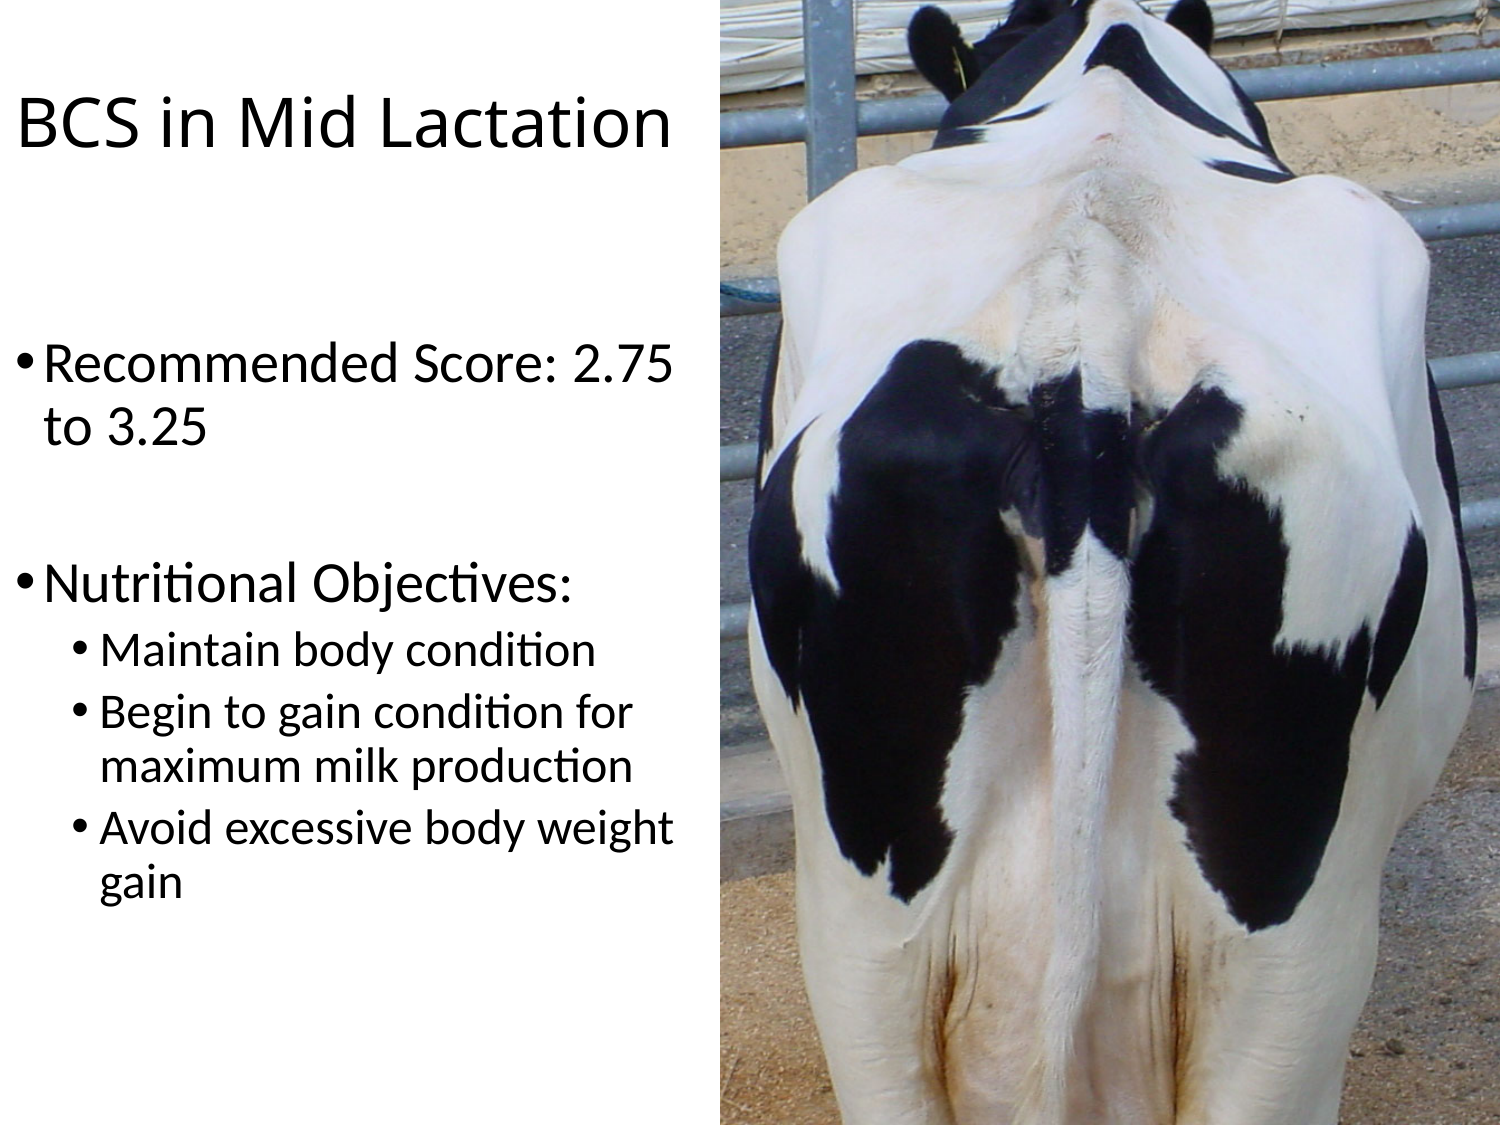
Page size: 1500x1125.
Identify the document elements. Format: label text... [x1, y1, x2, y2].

title BCS in Mid Lactation [0, 12, 700, 238]
list Recommended Score: 2.75 to 3.25 Nutritional Objectives: Maintain body condition Begin to gain condition for maximum milk production Avoid excessive body weight gain [0, 324, 713, 1100]
picture [720, 0, 1500, 1125]
